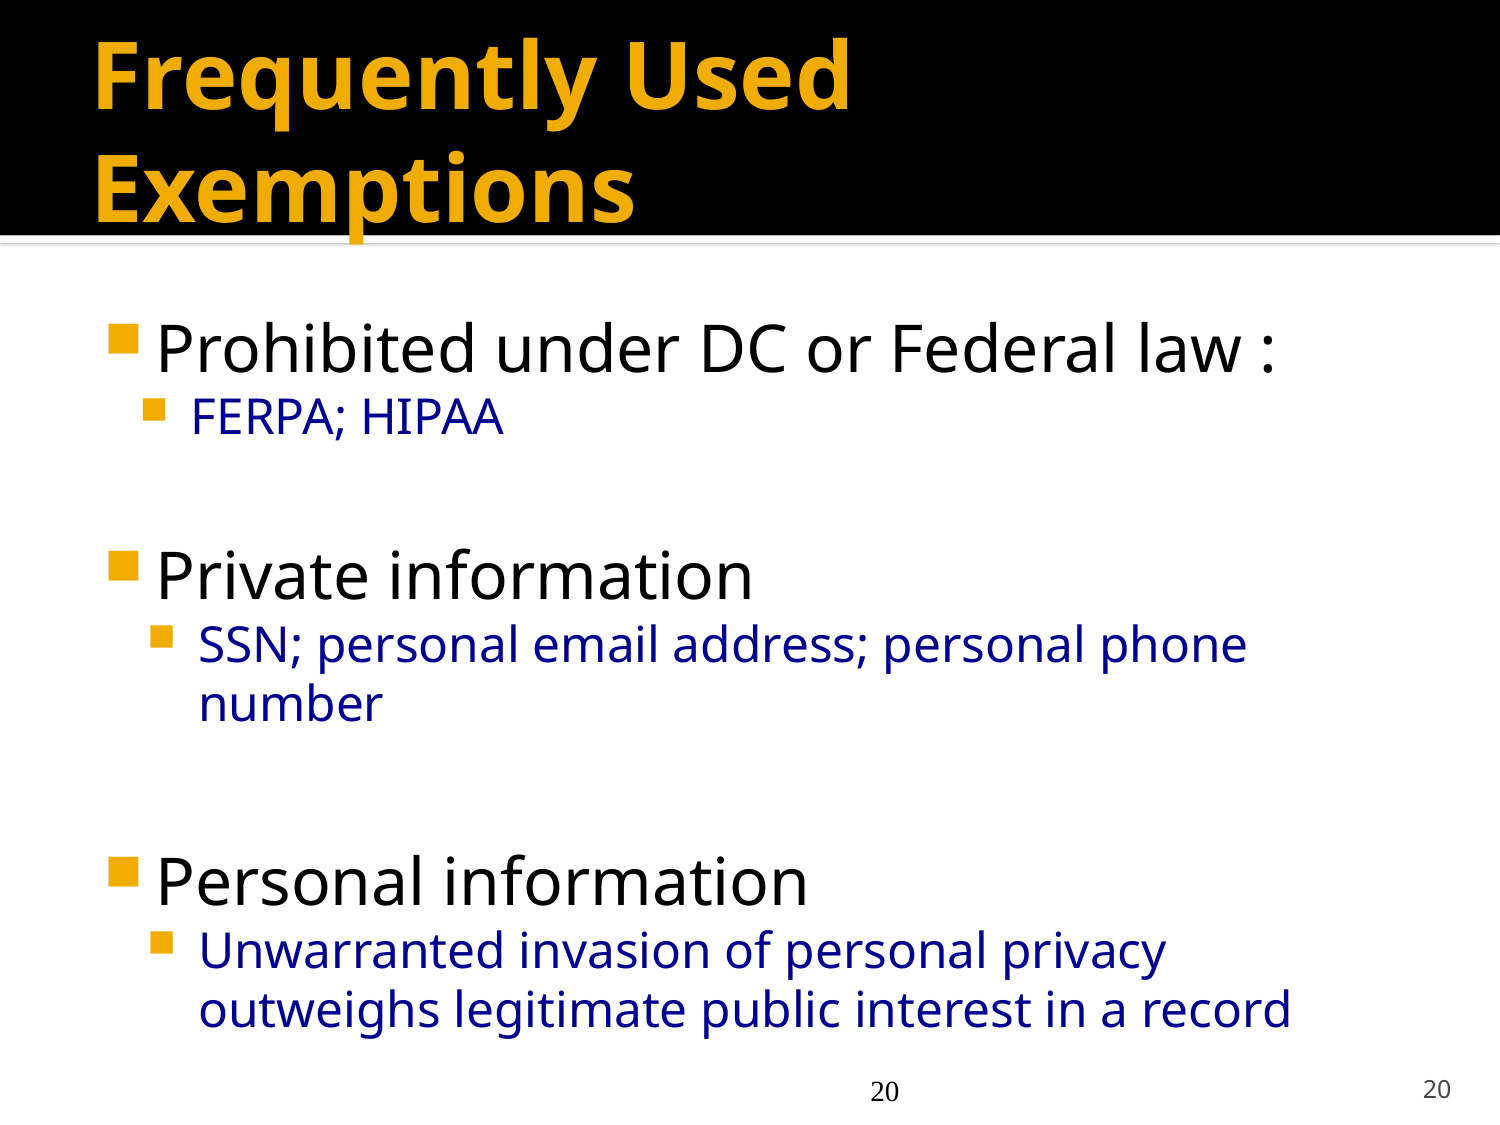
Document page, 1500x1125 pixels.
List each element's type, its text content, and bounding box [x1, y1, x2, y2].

list Prohibited under DC or Federal law : FERPA; HIPAA Private information SSN; personal email address; personal phone number Personal information Unwarranted invasion of personal privacy outweighs legitimate public interest in a record [75, 291, 1425, 1050]
title Frequently Used Exemptions [75, 25, 1425, 231]
slide_number 20 [1345, 1062, 1467, 1108]
footer 20 [433, 1062, 1337, 1108]
